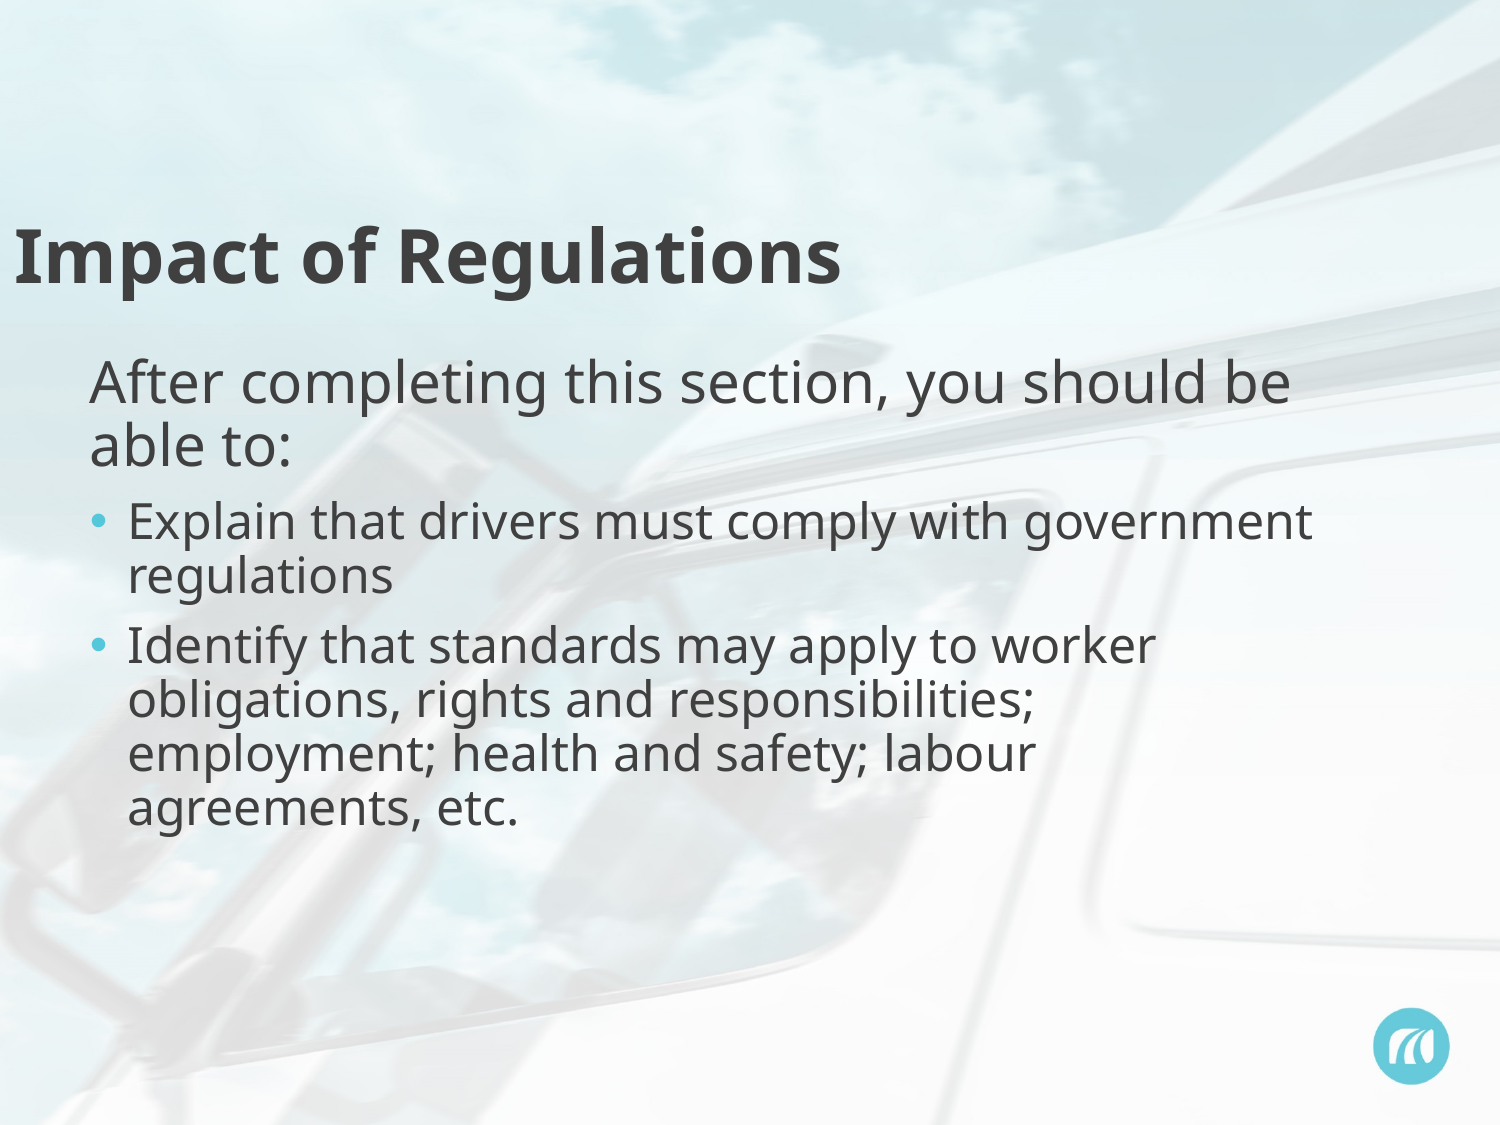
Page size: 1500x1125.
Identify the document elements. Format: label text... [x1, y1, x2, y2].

text_box After completing this section, you should be able to: Explain that drivers must comply with government regulations Identify that standards may apply to worker obligations, rights and responsibilities; employment; health and safety; labour agreements, etc. [0, 346, 1339, 855]
picture [0, 0, 1500, 1125]
list Impact of Regulations [0, 201, 1013, 293]
